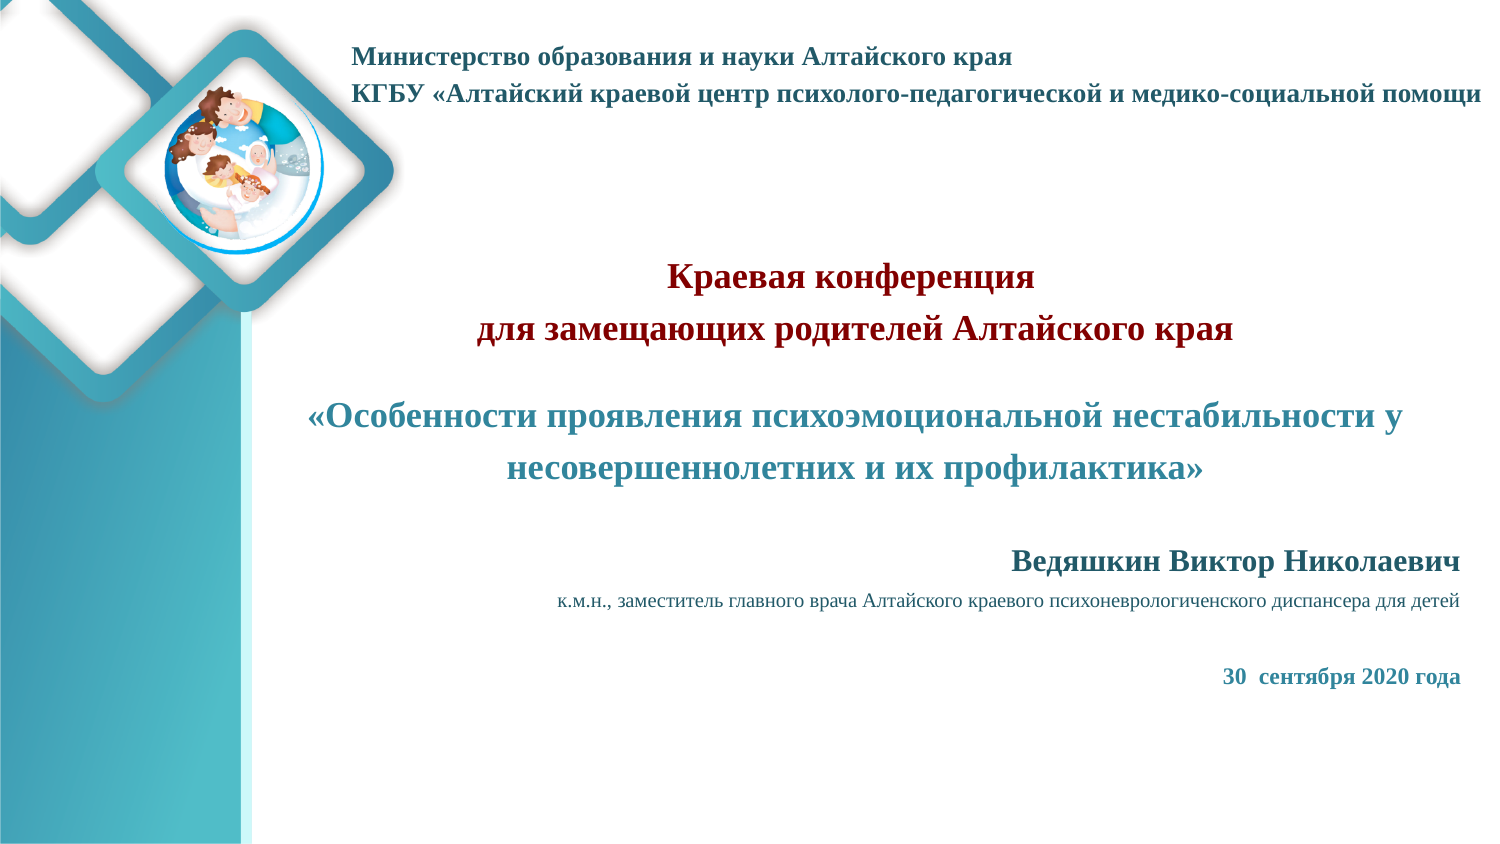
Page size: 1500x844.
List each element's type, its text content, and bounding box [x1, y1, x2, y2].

subtitle Краевая конференция для замещающих родителей Алтайского края «Особенности проявления психоэмоциональной нестабильности у несовершеннолетних и их профилактика» Ведяшкин Виктор Николаевич к.м.н., заместитель главного врача Алтайского краевого психоневрологиченского диспансера для детей 30 сентября 2020 года [458, 244, 1477, 729]
picture [0, 0, 455, 844]
title Министерство образования и науки Алтайского края КГБУ «Алтайский краевой центр психолого-педагогической и медико-социальной помощи [458, 20, 1500, 162]
